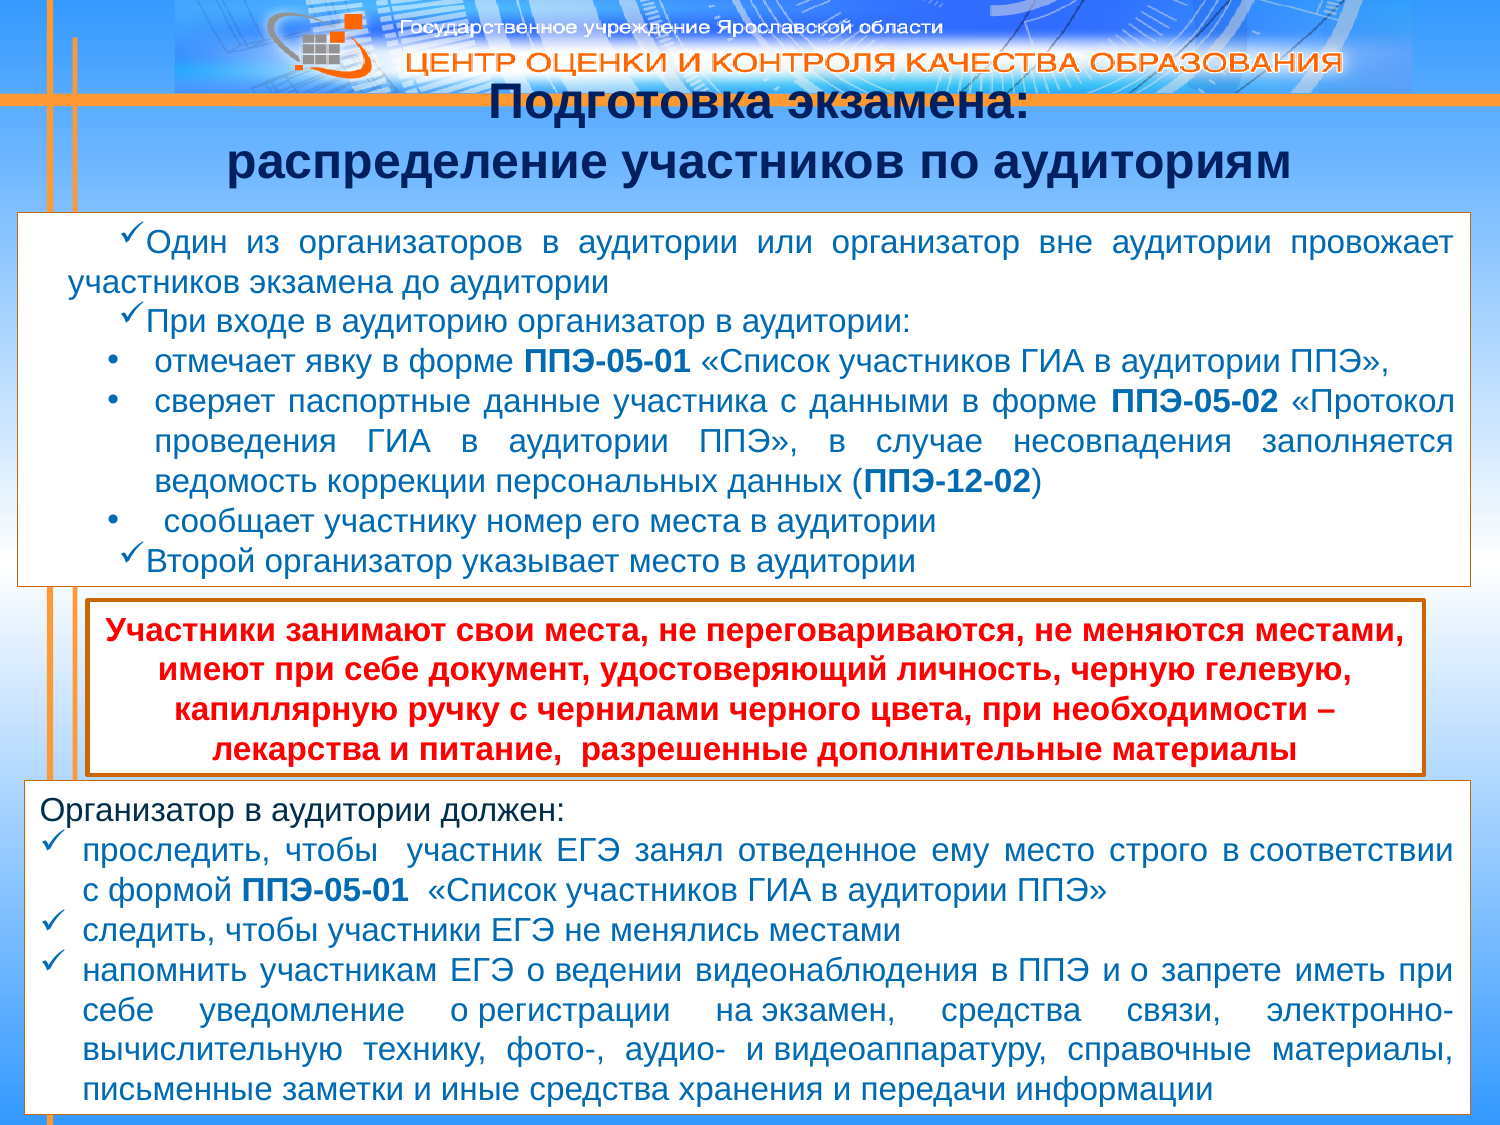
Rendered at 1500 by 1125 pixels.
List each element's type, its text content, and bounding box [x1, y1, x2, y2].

picture [174, 0, 1413, 49]
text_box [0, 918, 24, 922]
text_box Участники занимают свои места, не переговариваются, не меняются местами, имеют при себе документ, удостоверяющий личность, черную гелевую, капиллярную ручку с чернилами черного цвета, при необходимости – лекарства и питание, разрешенные дополнительные материалы [85, 598, 1426, 777]
text_box [0, 835, 24, 839]
text_box Oдин из организаторов в аудитории или организатор вне аудитории провожает участников экзамена до аудитории При входе в аудиторию организатор в аудитории: отмечает явку в форме ППЭ-05-01 «Список участников ГИА в аудитории ППЭ», сверяет паспортные данные участника с данными в форме ППЭ-05-02 «Протокол проведения ГИА в аудитории ППЭ», в случае несовпадения заполняется ведомость коррекции персональных данных (ППЭ-12-02) сообщает участнику номер его места в аудитории Второй организатор указывает место в аудитории [17, 212, 1471, 587]
text_box [1471, 835, 1500, 839]
title Подготовка экзамена: распределение участников по аудиториям [24, 49, 1495, 209]
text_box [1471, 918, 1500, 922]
text_box Организатор в аудитории должен: проследить, чтобы участник ЕГЭ занял отведенное ему место строго в соответствии с формой ППЭ-05-01 «Список участников ГИА в аудитории ППЭ» следить, чтобы участники ЕГЭ не менялись местами напомнить участникам ЕГЭ о ведении видеонаблюдения в ППЭ и о запрете иметь при себе уведомление о регистрации на экзамен, средства связи, электронно-вычислительную технику, фото-, аудио- и видеоаппаратуру, справочные материалы, письменные заметки и иные средства хранения и передачи информации [24, 780, 1471, 1115]
